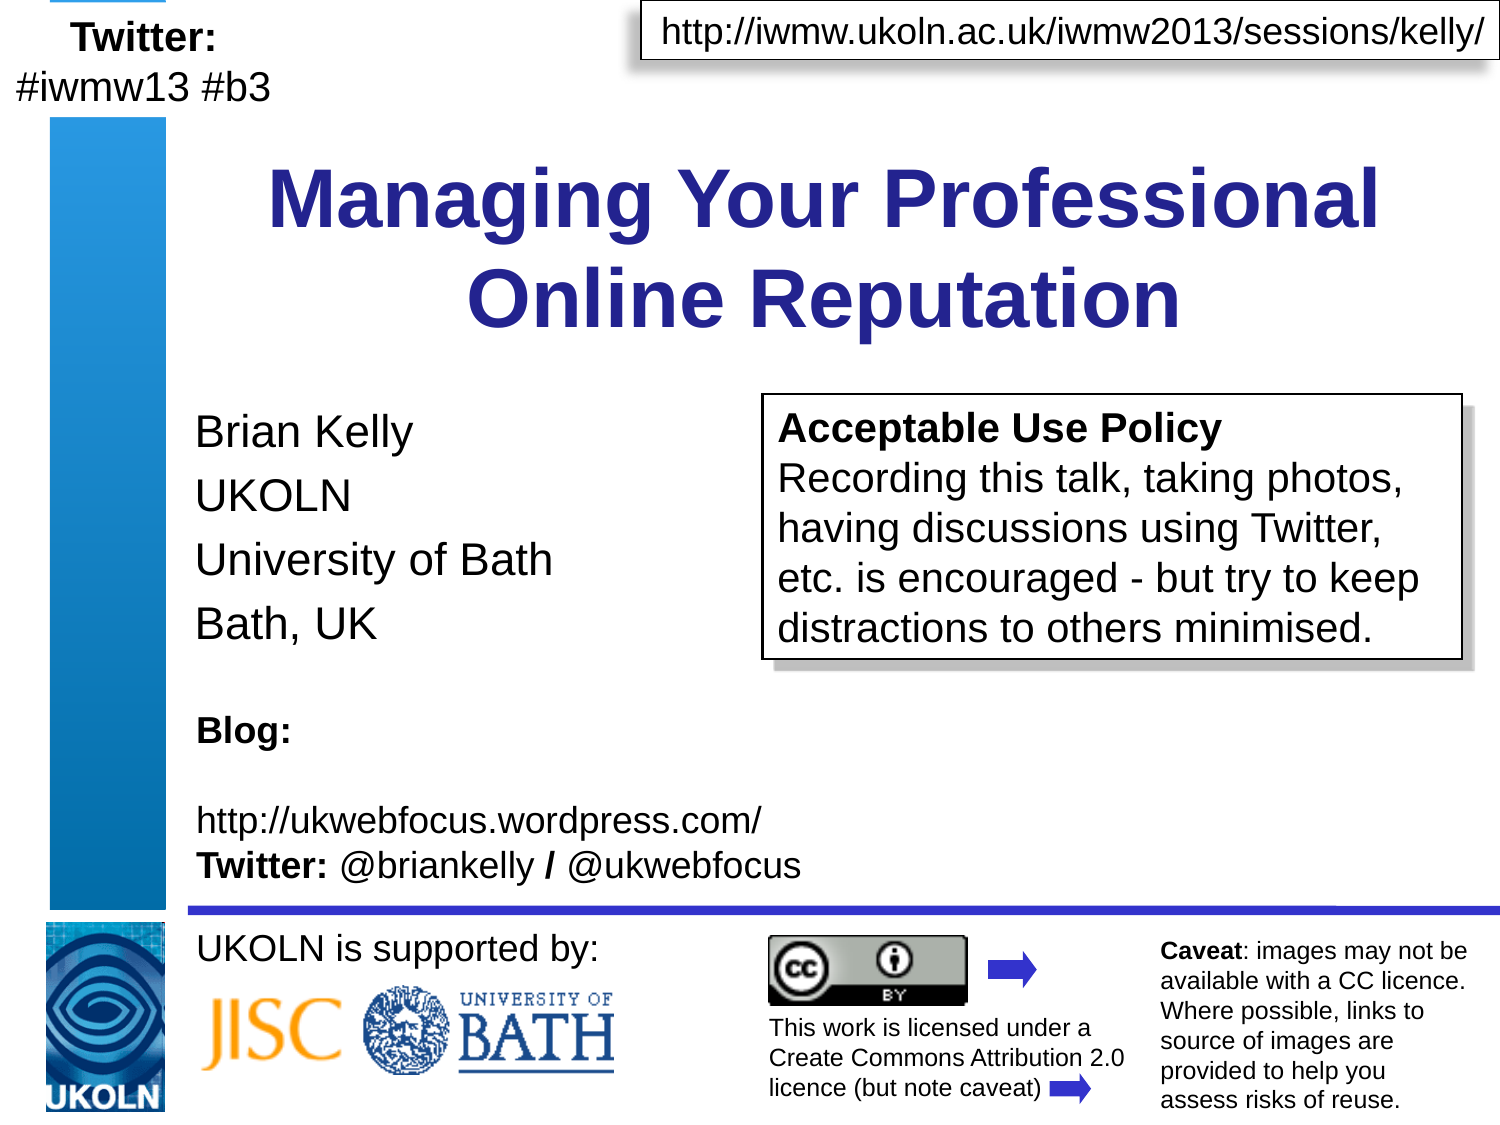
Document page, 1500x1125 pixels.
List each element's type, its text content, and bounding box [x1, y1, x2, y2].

text_box Caveat: images may not be available with a CC licence. Where possible, links to source of images are provided to help you assess risks of reuse. [1145, 926, 1486, 1122]
subtitle Brian Kelly UKOLN University of Bath Bath, UK [179, 393, 762, 659]
text_box Blog: http://ukwebfocus.wordpress.com/ Twitter: @briankelly / @ukwebfocus [181, 698, 862, 894]
picture [46, 922, 58, 927]
text_box [988, 950, 1037, 989]
picture [46, 922, 165, 1112]
picture [768, 935, 968, 1007]
text_box Acceptable Use Policy Recording this talk, taking photos, having discussions using Twitter, etc. is encouraged - but try to keep distractions to others minimised. [762, 393, 1463, 659]
text_box This work is licensed under a Create Commons Attribution 2.0 licence (but note caveat) [754, 1004, 1145, 1110]
text_box [1049, 1073, 1092, 1105]
title Managing Your Professional Online Reputation [176, 106, 1473, 382]
picture [198, 995, 351, 1090]
text_box UKOLN is supported by: [181, 916, 1458, 1067]
text_box Twitter: #iwmw13 #b3 [1, 2, 287, 118]
text_box http://iwmw.ukoln.ac.uk/iwmw2013/sessions/kelly/ [641, 0, 1500, 60]
picture [362, 984, 614, 1075]
